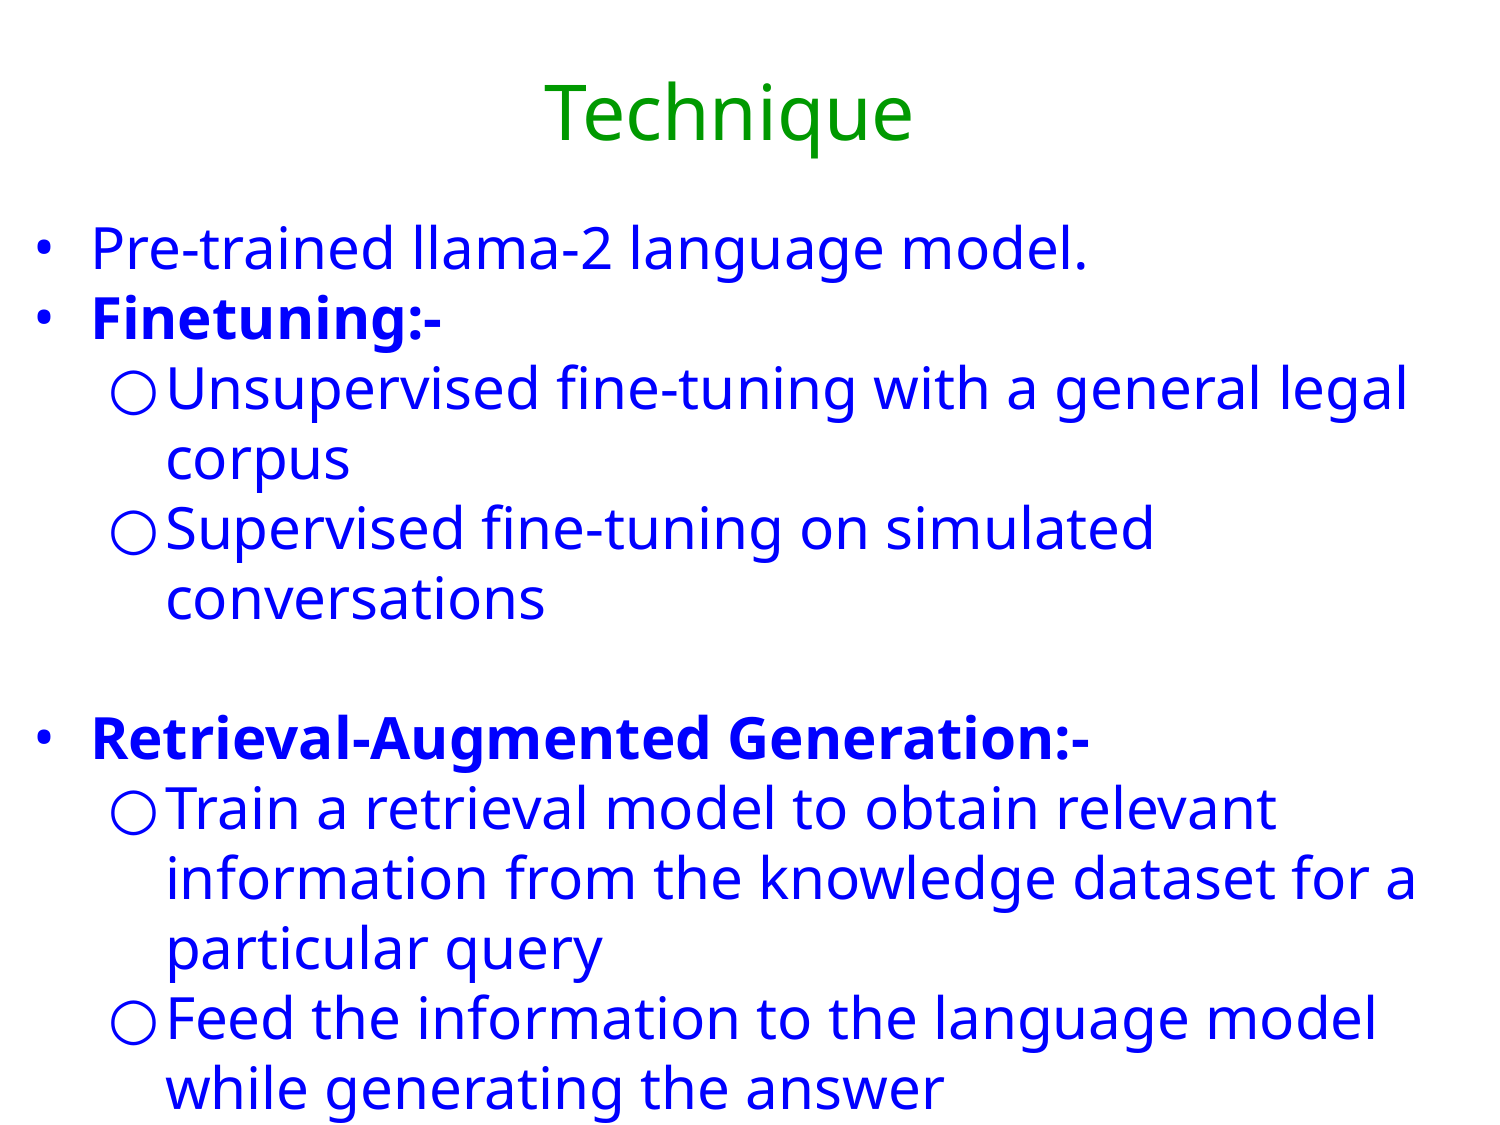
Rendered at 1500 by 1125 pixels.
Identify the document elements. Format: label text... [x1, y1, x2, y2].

text_box Pre-trained llama-2 language model. Finetuning:- Unsupervised fine-tuning with a general legal corpus Supervised fine-tuning on simulated conversations Retrieval-Augmented Generation:- Train a retrieval model to obtain relevant information from the knowledge dataset for a particular query Feed the information to the language model while generating the answer [0, 196, 1500, 1125]
title Technique [0, 39, 1460, 181]
